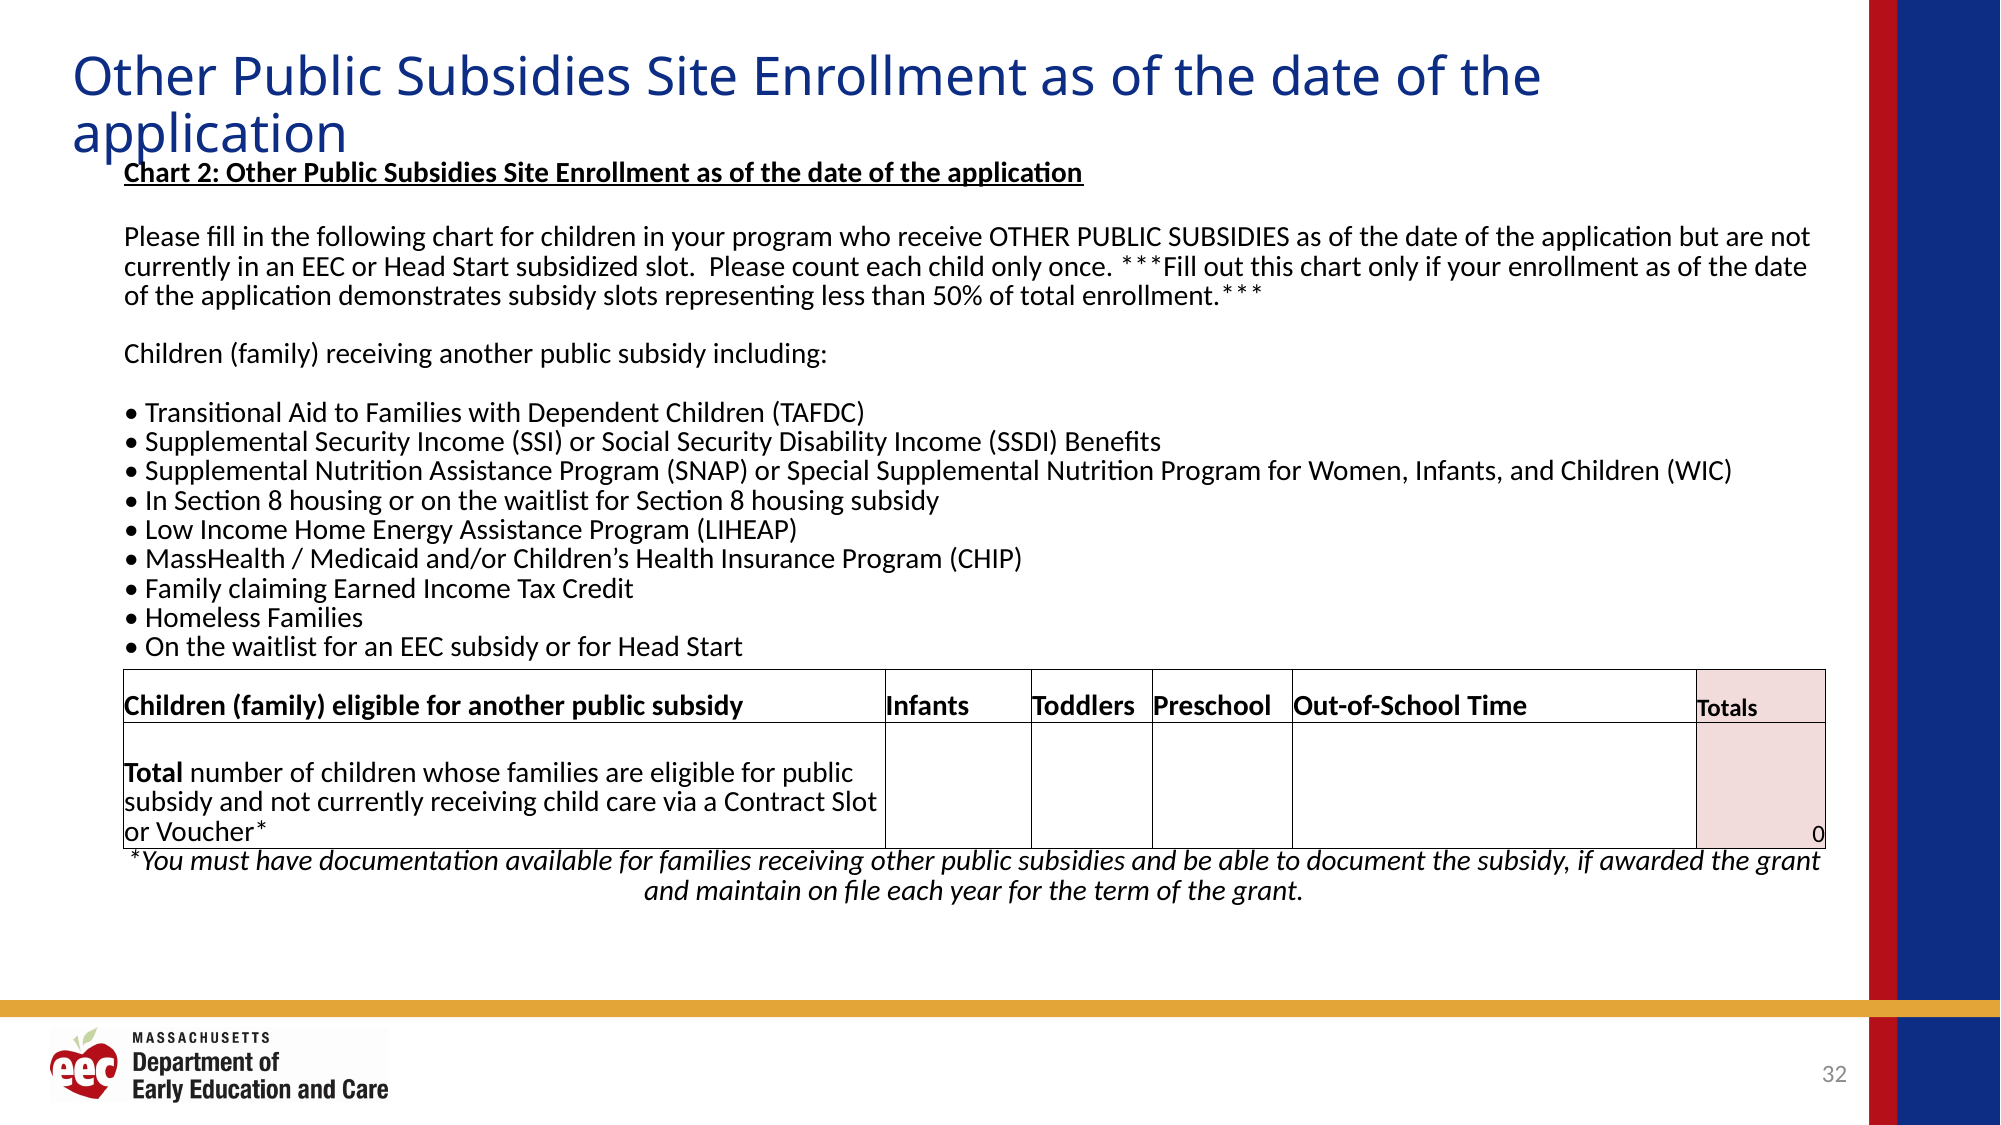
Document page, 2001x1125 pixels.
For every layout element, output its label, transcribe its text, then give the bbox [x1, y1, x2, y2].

table_cell 0 [1697, 723, 1825, 848]
table_cell [886, 723, 1031, 848]
table_cell Please fill in the following chart for children in your program who receive OTHER PUBLIC SUBSIDIES as of the date of the application but are not currently in an EEC or Head Start subsidized slot. Please count each child only once. ***Fill out this chart only if your enrollment as of the date of the application demonstrates subsidy slots representing less than 50% of total enrollment.*** Children (family) receiving another public subsidy including: • Transitional Aid to Families with Dependent Children (TAFDC) • Supplemental Security Income (SSI) or Social Security Disability Income (SSDI) Benefits • Supplemental Nutrition Assistance Program (SNAP) or Special Supplemental Nutrition Program for Women, Infants, and Children (WIC) • In Section 8 housing or on the waitlist for Section 8 housing subsidy • Low Income Home Energy Assistance Program (LIHEAP) • MassHealth / Medicaid and/or Children’s Health Insurance Program (CHIP) • Family claiming Earned Income Tax Credit • Homeless Families • On the waitlist for an EEC subsidy or for Head Start [124, 219, 1825, 669]
table_cell *You must have documentation available for families receiving other public subsidies and be able to document the subsidy, if awarded the grant and maintain on file each year for the term of the grant. [124, 849, 1825, 907]
table_cell [1293, 723, 1696, 848]
table_cell Preschool [1153, 670, 1292, 722]
table_cell Total number of children whose families are eligible for public subsidy and not currently receiving child care via a Contract Slot or Voucher* [124, 723, 885, 848]
table_cell [1153, 723, 1292, 848]
title Other Public Subsidies Site Enrollment as of the date of the application [57, 40, 1599, 172]
picture [50, 1027, 388, 1103]
table_cell [1032, 723, 1152, 848]
table_cell Out-of-School Time [1293, 670, 1696, 722]
table_cell Toddlers [1032, 670, 1152, 722]
table_cell Totals [1697, 670, 1825, 722]
table_header Chart 2: Other Public Subsidies Site Enrollment as of the date of the application [124, 160, 1825, 219]
slide_number 32 [1754, 1042, 1863, 1103]
table_cell Infants [886, 670, 1031, 722]
table_cell Children (family) eligible for another public subsidy [124, 670, 885, 722]
